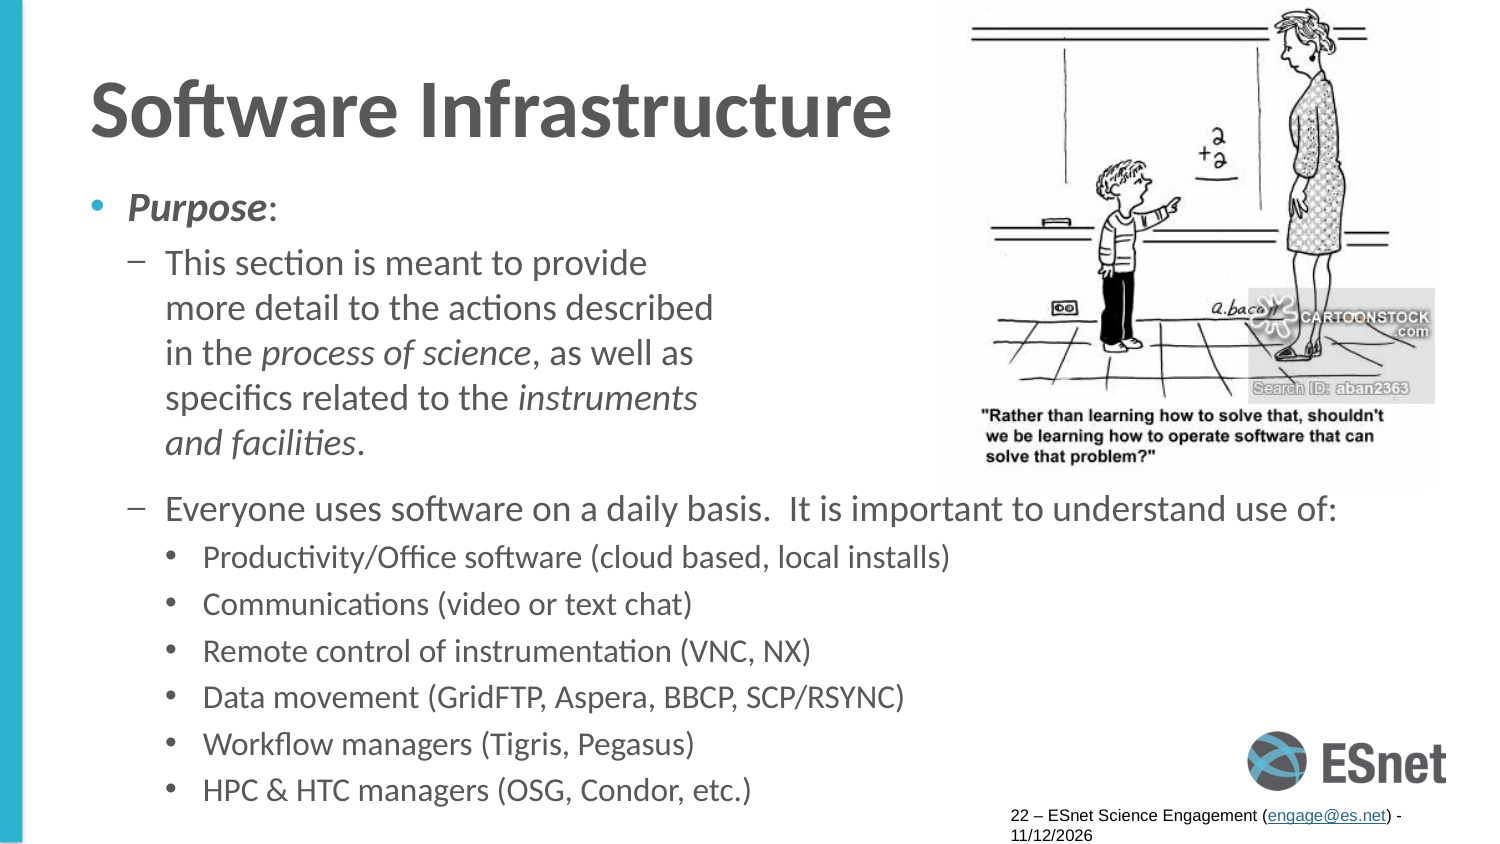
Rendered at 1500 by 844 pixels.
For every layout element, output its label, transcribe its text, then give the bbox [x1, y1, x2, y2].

text_box Everyone uses software on a daily basis. It is important to understand use of: Productivity/Office software (cloud based, local installs) Communications (video or text chat) Remote control of instrumentation (VNC, NX) Data movement (GridFTP, Aspera, BBCP, SCP/RSYNC) Workflow managers (Tigris, Pegasus) HPC & HTC managers (OSG, Condor, etc.) [74, 476, 1425, 780]
title Software Infrastructure [75, 33, 932, 175]
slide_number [995, 813, 1485, 837]
list Purpose: This section is meant to provide more detail to the actions described in the process of science, as well as specifics related to the instruments and facilities. [75, 172, 748, 476]
picture [937, 0, 1435, 492]
picture [1247, 731, 1446, 791]
